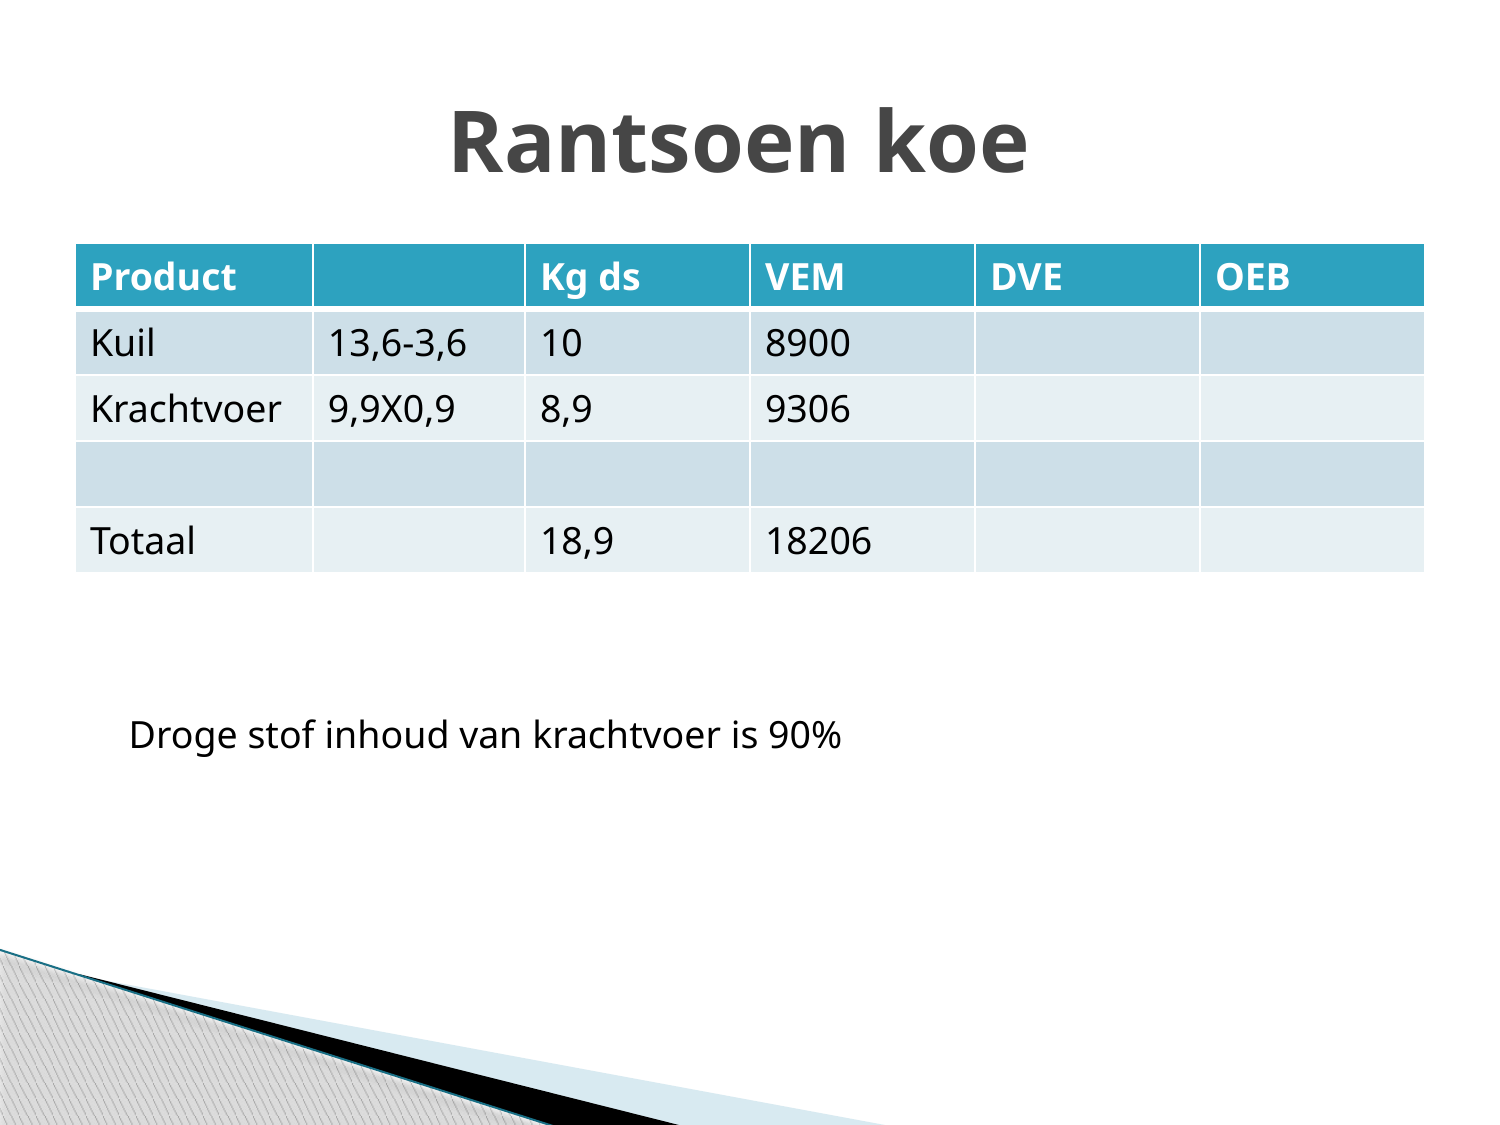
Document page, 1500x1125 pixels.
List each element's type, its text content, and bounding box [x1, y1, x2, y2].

table_header VEM [751, 244, 974, 306]
table_cell 8900 [751, 312, 974, 374]
table_cell [314, 442, 524, 506]
table_cell 8,9 [526, 376, 749, 440]
table_header OEB [1201, 244, 1424, 306]
table_header [314, 244, 524, 306]
table_cell [1201, 312, 1424, 374]
table_cell [976, 442, 1199, 506]
table_cell [751, 442, 974, 506]
table_cell Krachtvoer [76, 376, 312, 440]
table_cell [314, 508, 524, 572]
table_cell Kuil [76, 312, 312, 374]
table_cell [1201, 508, 1424, 572]
table_cell 10 [526, 312, 749, 374]
table_cell 9,9X0,9 [314, 376, 524, 440]
table_cell 18206 [751, 508, 974, 572]
title Rantsoen koe [75, 45, 1425, 233]
table_cell 9306 [751, 376, 974, 440]
table_cell [1201, 376, 1424, 440]
table_cell [76, 442, 312, 506]
table_header Kg ds [526, 244, 749, 306]
table_cell 18,9 [526, 508, 749, 572]
text_box Droge stof inhoud van krachtvoer is 90% [113, 704, 859, 764]
table_header DVE [976, 244, 1199, 306]
table_cell [976, 312, 1199, 374]
table_cell [1201, 442, 1424, 506]
table_cell Totaal [76, 508, 312, 572]
table_cell [976, 508, 1199, 572]
table_cell [526, 442, 749, 506]
table_header Product [76, 244, 312, 306]
table_cell 13,6-3,6 [314, 312, 524, 374]
table_cell [976, 376, 1199, 440]
